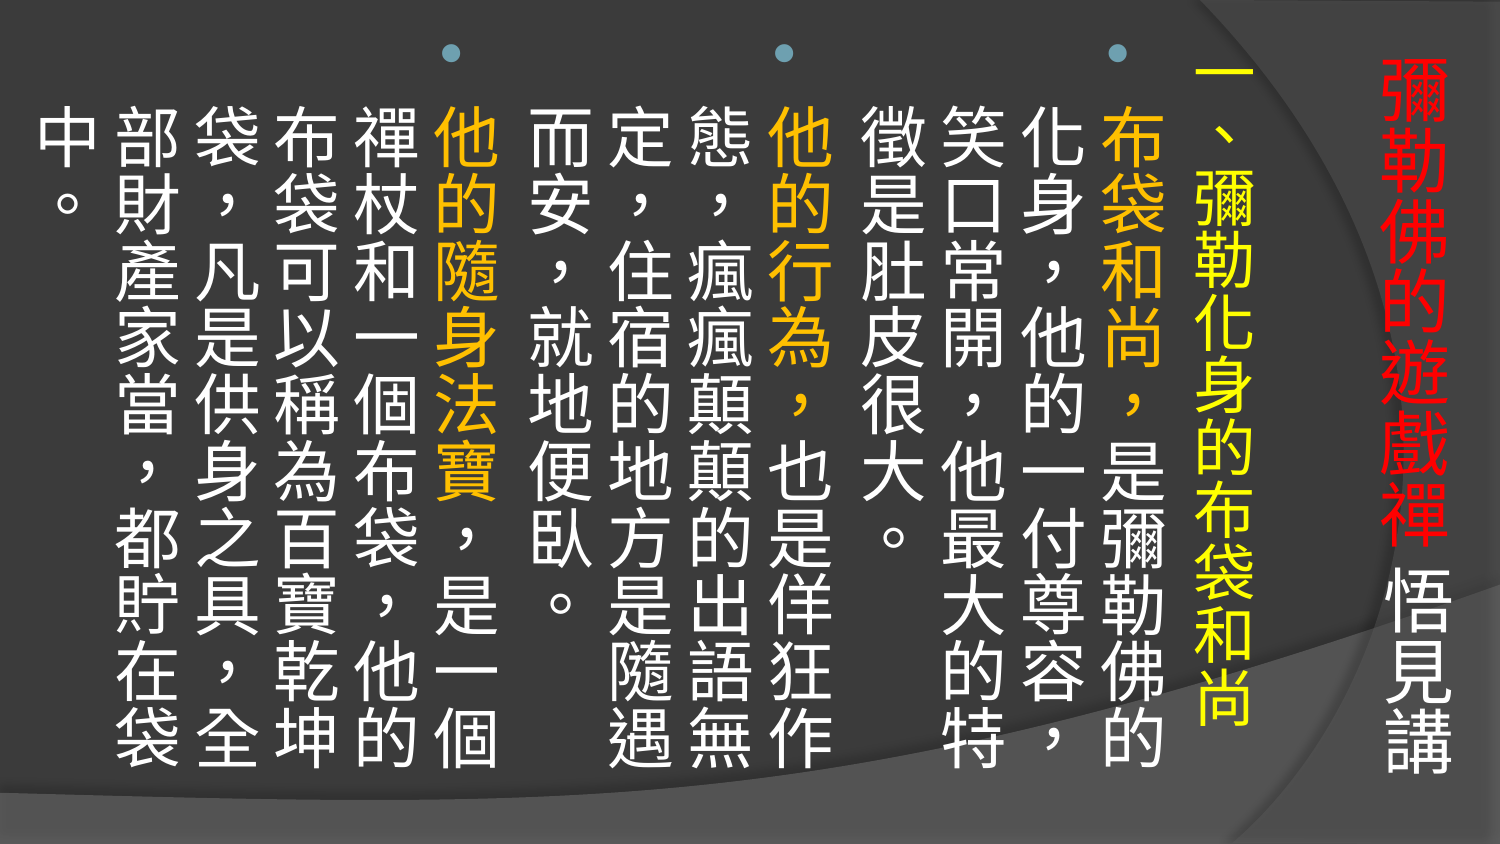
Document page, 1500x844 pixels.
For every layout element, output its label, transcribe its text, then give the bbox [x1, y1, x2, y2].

list 一、彌勒化身的布袋和尚 布袋和尚，是彌勒佛的化身，他的一付尊容，笑口常開，他最大的特徵是肚皮很大。 他的行為，也是佯狂作態，瘋瘋顛顛的出語無定，住宿的地方是隨遇而安，就地便臥。 他的隨身法寶，是一個禪杖和一個布袋，他的布袋可以稱為百寶乾坤袋，凡是供身之具，全部財產家當，都貯在袋中。 [17, 20, 1341, 824]
title 彌勒佛的遊戲禪 悟見講 [1352, 20, 1473, 812]
